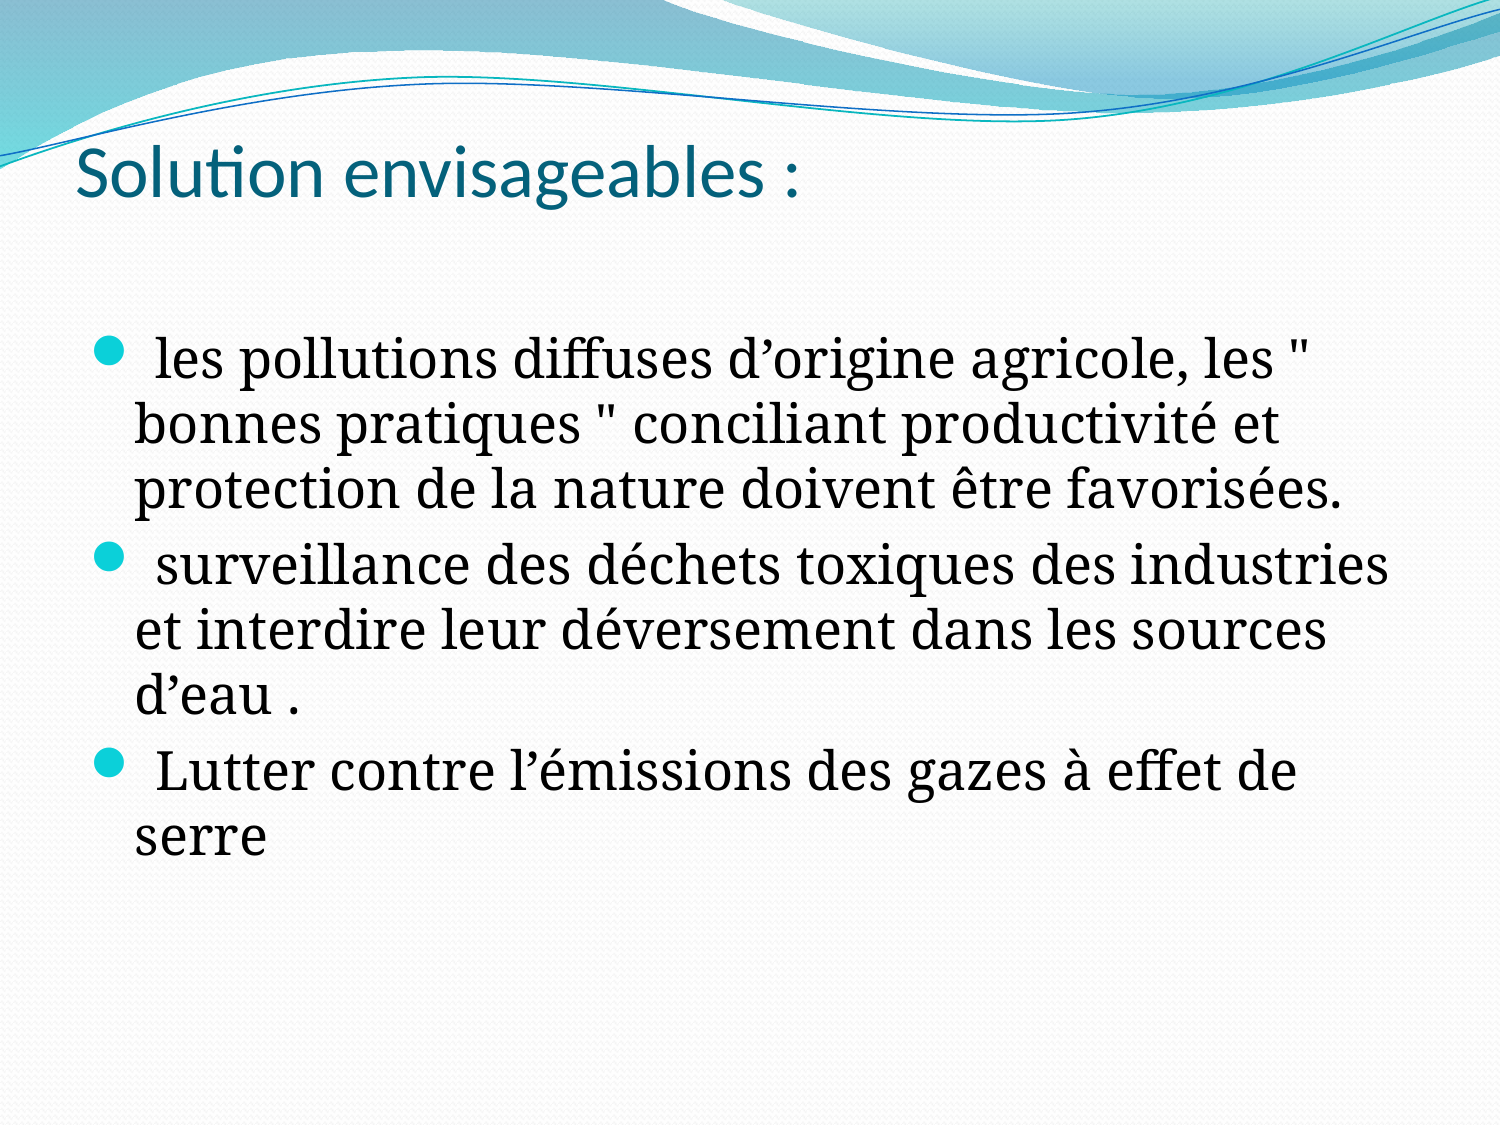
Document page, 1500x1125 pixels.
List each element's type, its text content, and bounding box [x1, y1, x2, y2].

title Solution envisageables : [75, 115, 1425, 303]
list les pollutions diffuses d’origine agricole, les " bonnes pratiques " conciliant productivité et protection de la nature doivent être favorisées. surveillance des déchets toxiques des industries et interdire leur déversement dans les sources d’eau . Lutter contre l’émissions des gazes à effet de serre [75, 317, 1425, 1038]
